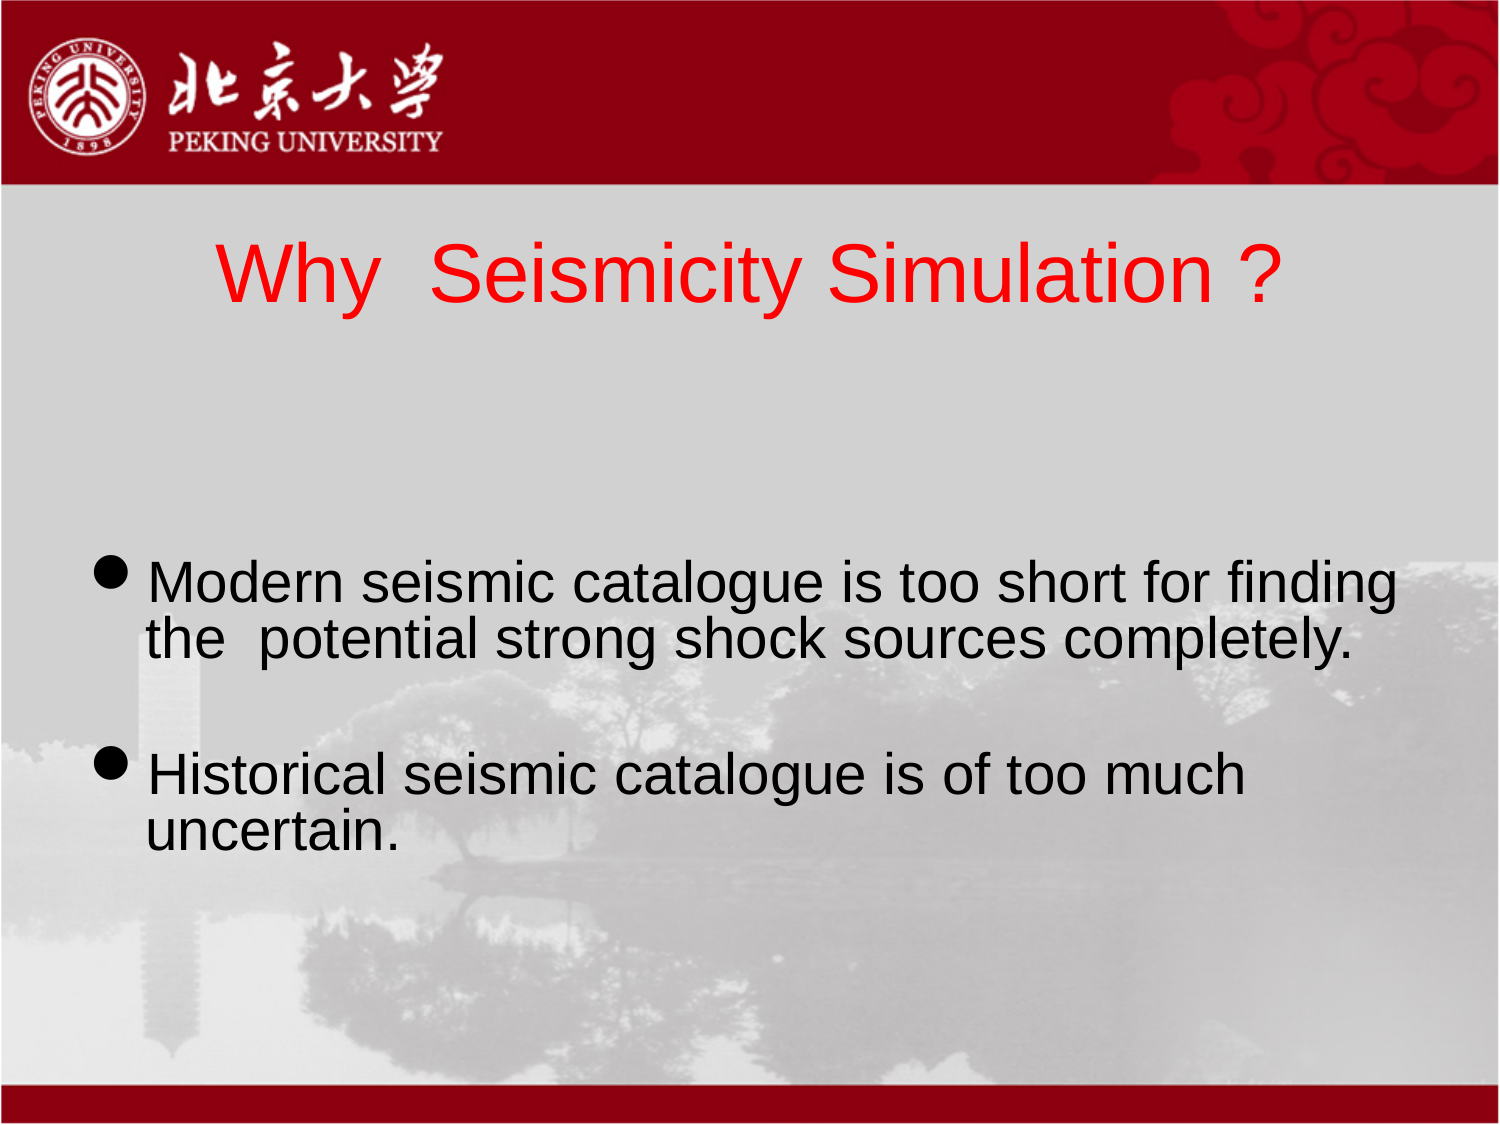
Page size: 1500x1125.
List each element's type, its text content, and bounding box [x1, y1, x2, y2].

title Why Seismicity Simulation ? [75, 212, 1425, 325]
list Modern seismic catalogue is too short for finding the potential strong shock sources completely. Historical seismic catalogue is of too much uncertain. [74, 550, 1425, 1000]
picture [0, 0, 1500, 1125]
